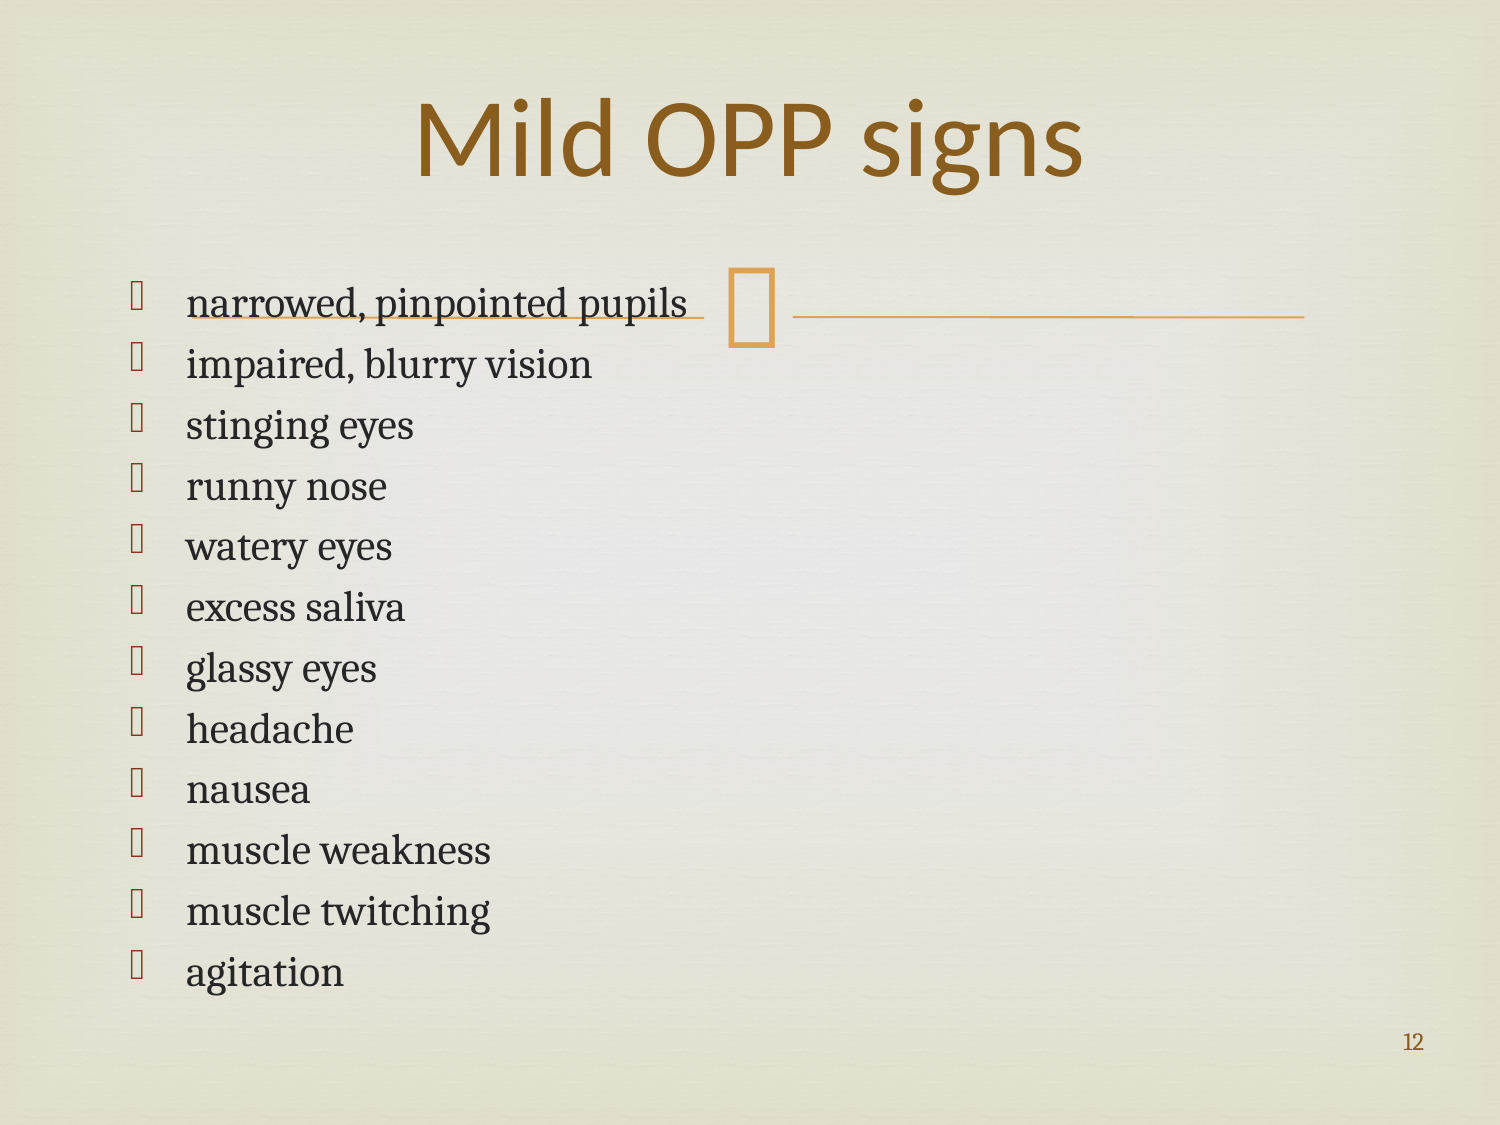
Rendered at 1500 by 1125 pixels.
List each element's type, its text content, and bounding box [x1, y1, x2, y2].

slide_number 12 [1089, 1010, 1440, 1071]
list narrowed, pinpointed pupils impaired, blurry vision stinging eyes runny nose watery eyes excess saliva glassy eyes headache nausea muscle weakness muscle twitching agitation [114, 266, 1386, 1005]
title Mild OPP signs [112, 37, 1386, 225]
